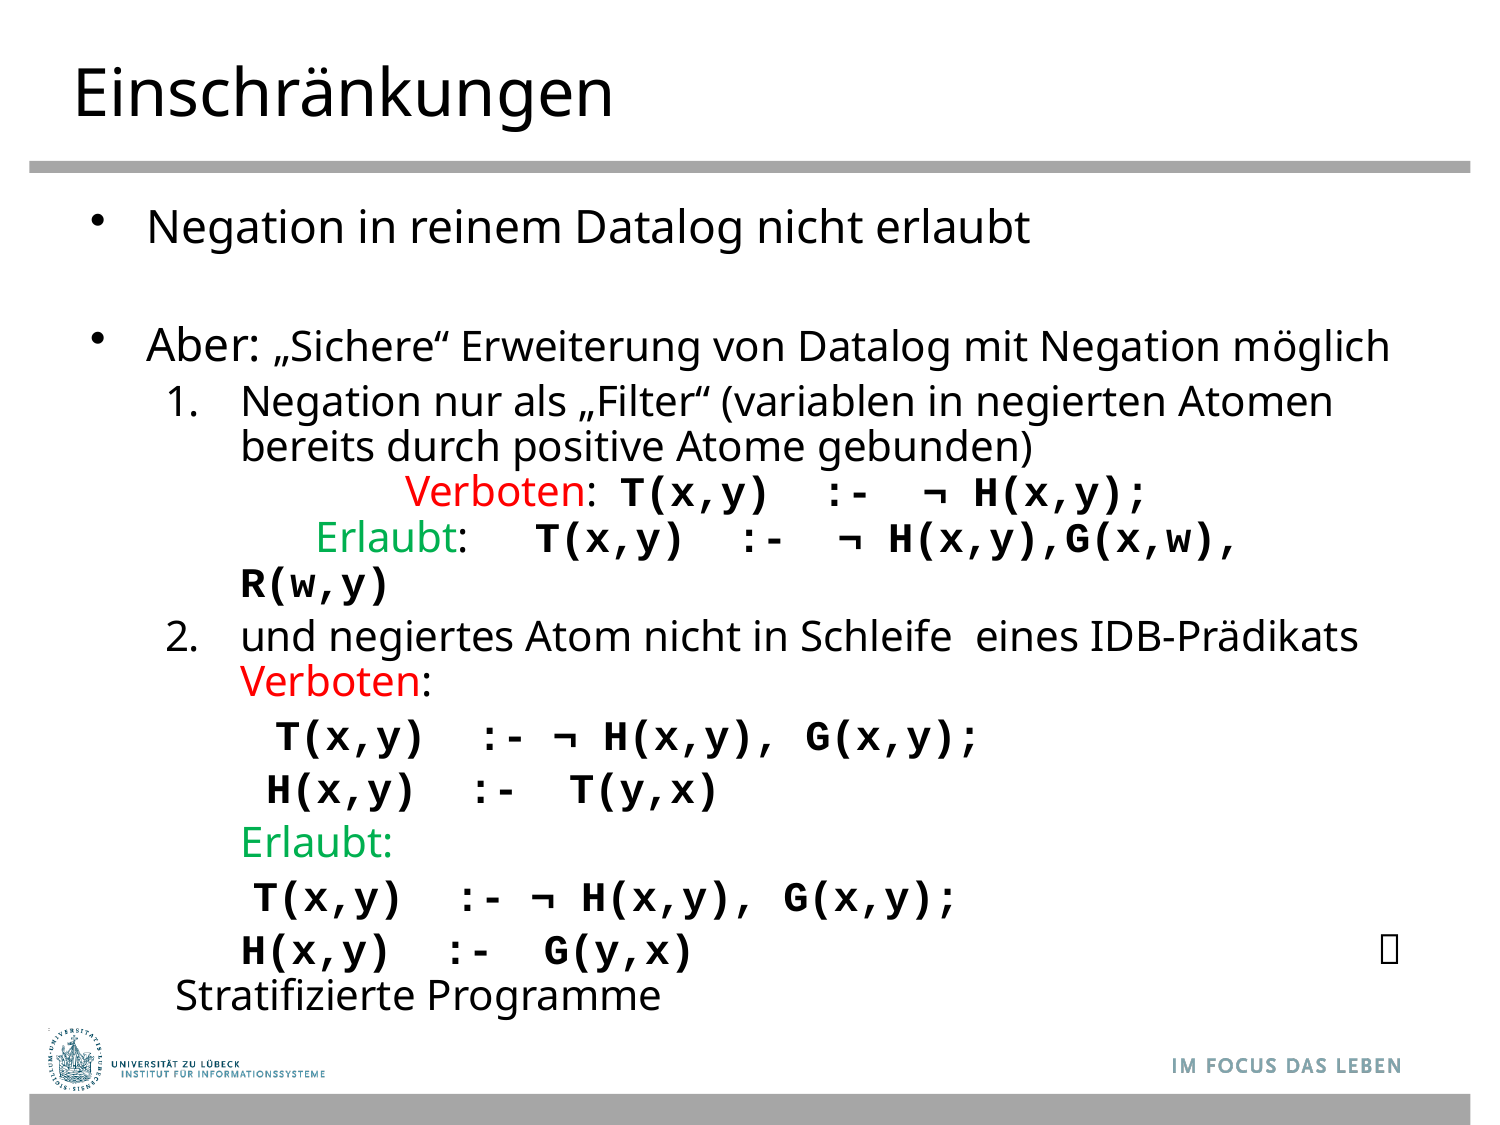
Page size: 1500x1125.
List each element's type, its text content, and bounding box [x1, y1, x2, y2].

picture [1173, 1058, 1400, 1073]
list Negation in reinem Datalog nicht erlaubt Aber: „Sichere“ Erweiterung von Datalog mit Negation möglich Negation nur als „Filter“ (variablen in negierten Atomen bereits durch positive Atome gebunden) Verboten: T(x,y) :- ¬ H(x,y); Erlaubt: T(x,y) :- ¬ H(x,y),G(x,w), R(w,y) und negiertes Atom nicht in Schleife eines IDB-Prädikats Verboten: T(x,y) :- ¬ H(x,y), G(x,y); H(x,y) :- T(y,x) Erlaubt: T(x,y) :- ¬ H(x,y), G(x,y); H(x,y) :- G(y,x)  Stratifizierte Programme [75, 196, 1425, 1012]
title Einschränkungen [57, 42, 1443, 121]
